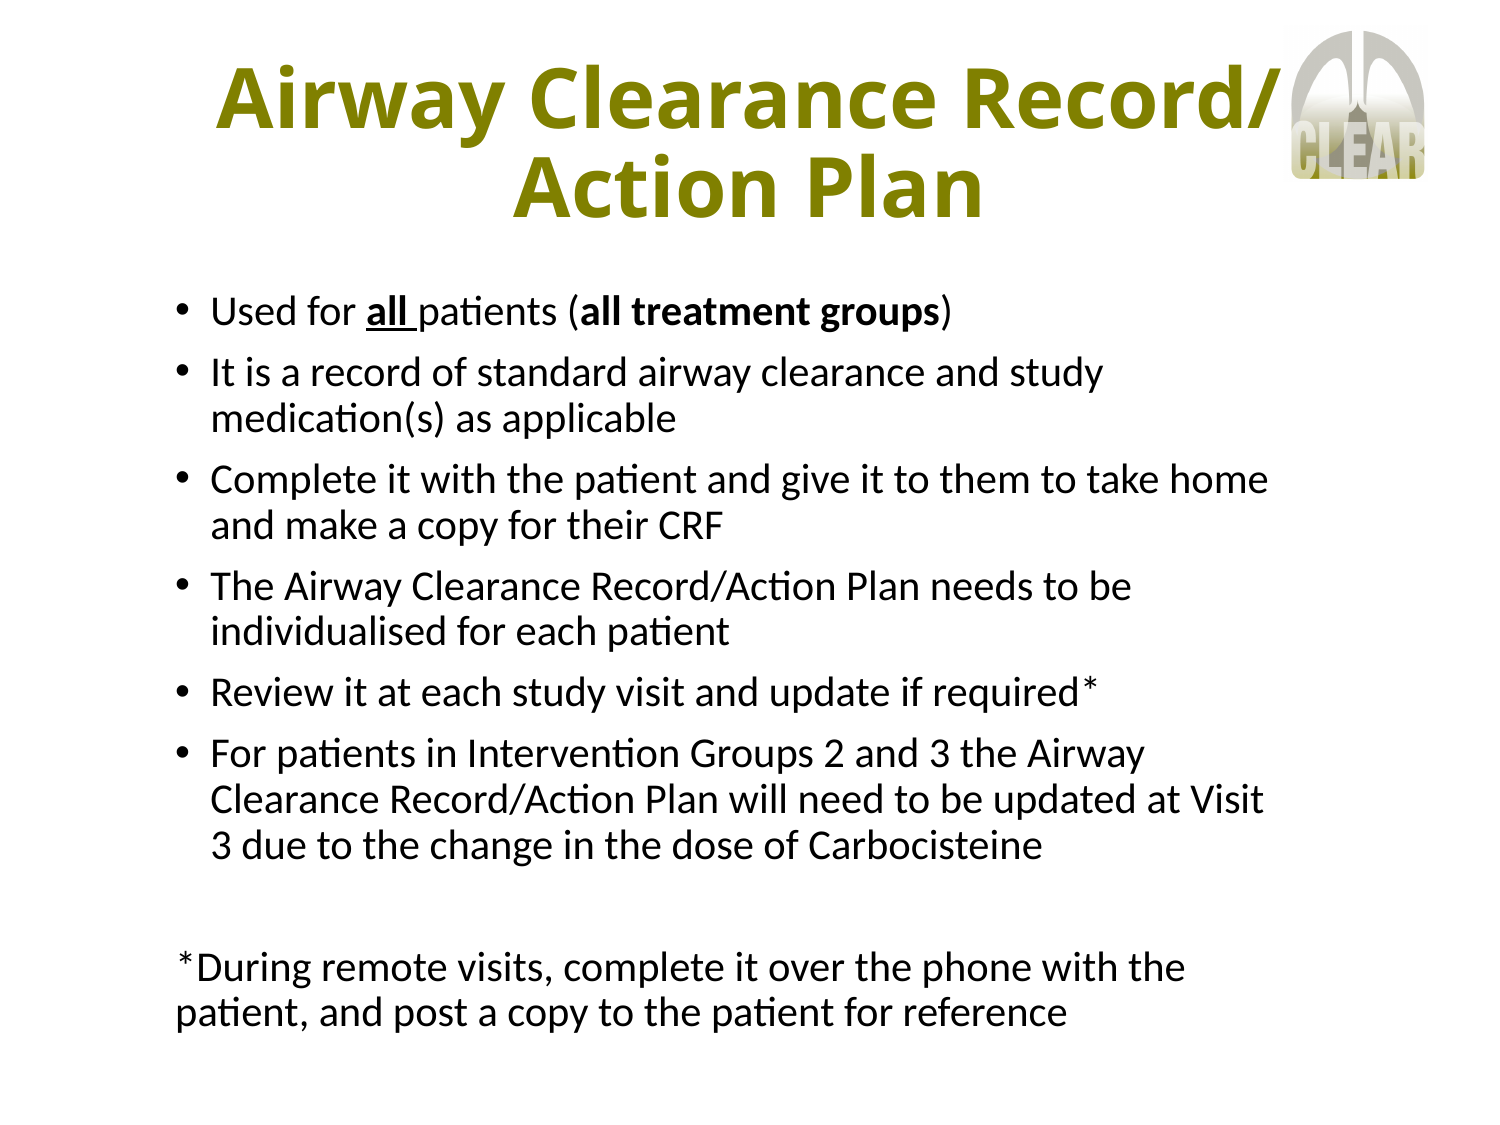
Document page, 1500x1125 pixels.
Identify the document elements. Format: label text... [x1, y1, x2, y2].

list Used for all patients (all treatment groups) It is a record of standard airway clearance and study medication(s) as applicable Complete it with the patient and give it to them to take home and make a copy for their CRF The Airway Clearance Record/Action Plan needs to be individualised for each patient Review it at each study visit and update if required* For patients in Intervention Groups 2 and 3 the Airway Clearance Record/Action Plan will need to be updated at Visit 3 due to the change in the dose of Carbocisteine *During remote visits, complete it over the phone with the patient, and post a copy to the patient for reference [160, 281, 1311, 1053]
picture [1283, 25, 1428, 182]
title Airway Clearance Record/ Action Plan [0, 37, 1500, 255]
